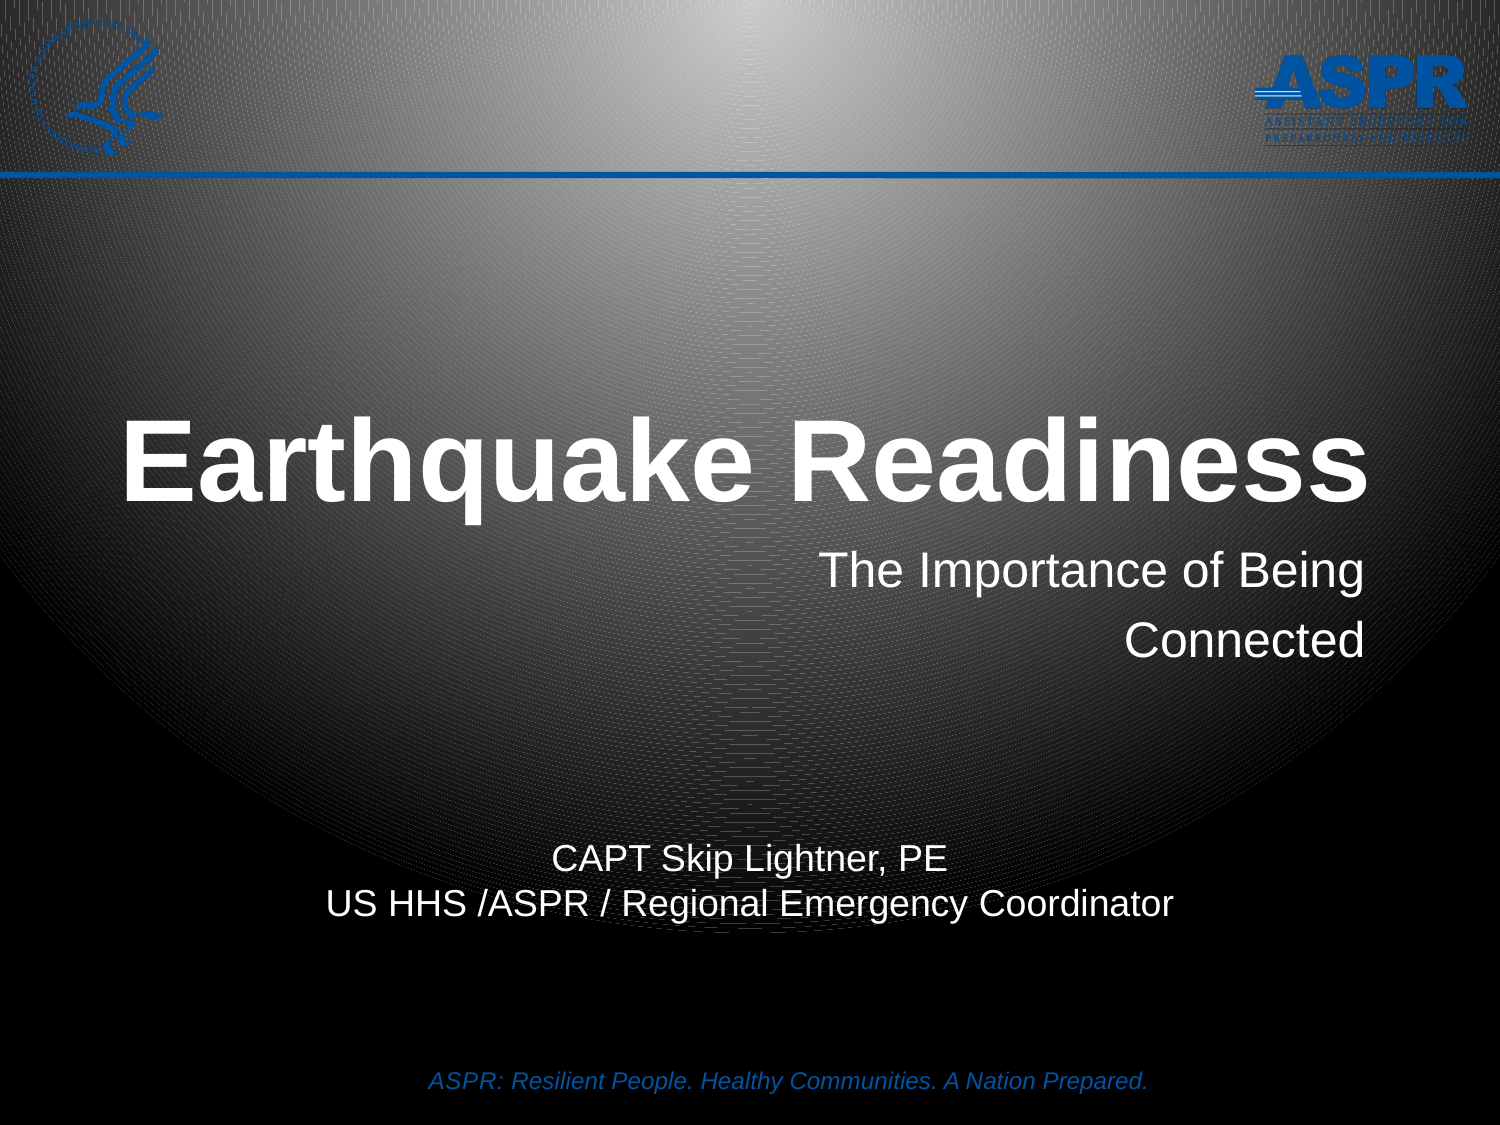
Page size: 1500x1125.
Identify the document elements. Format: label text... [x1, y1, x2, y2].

title Earthquake Readiness [87, 224, 1376, 526]
picture [1255, 55, 1468, 146]
text_box CAPT Skip Lightner, PE US HHS /ASPR / Regional Emergency Coordinator [262, 826, 1238, 932]
subtitle The Importance of Being Connected [87, 529, 1377, 818]
picture [29, 19, 164, 155]
